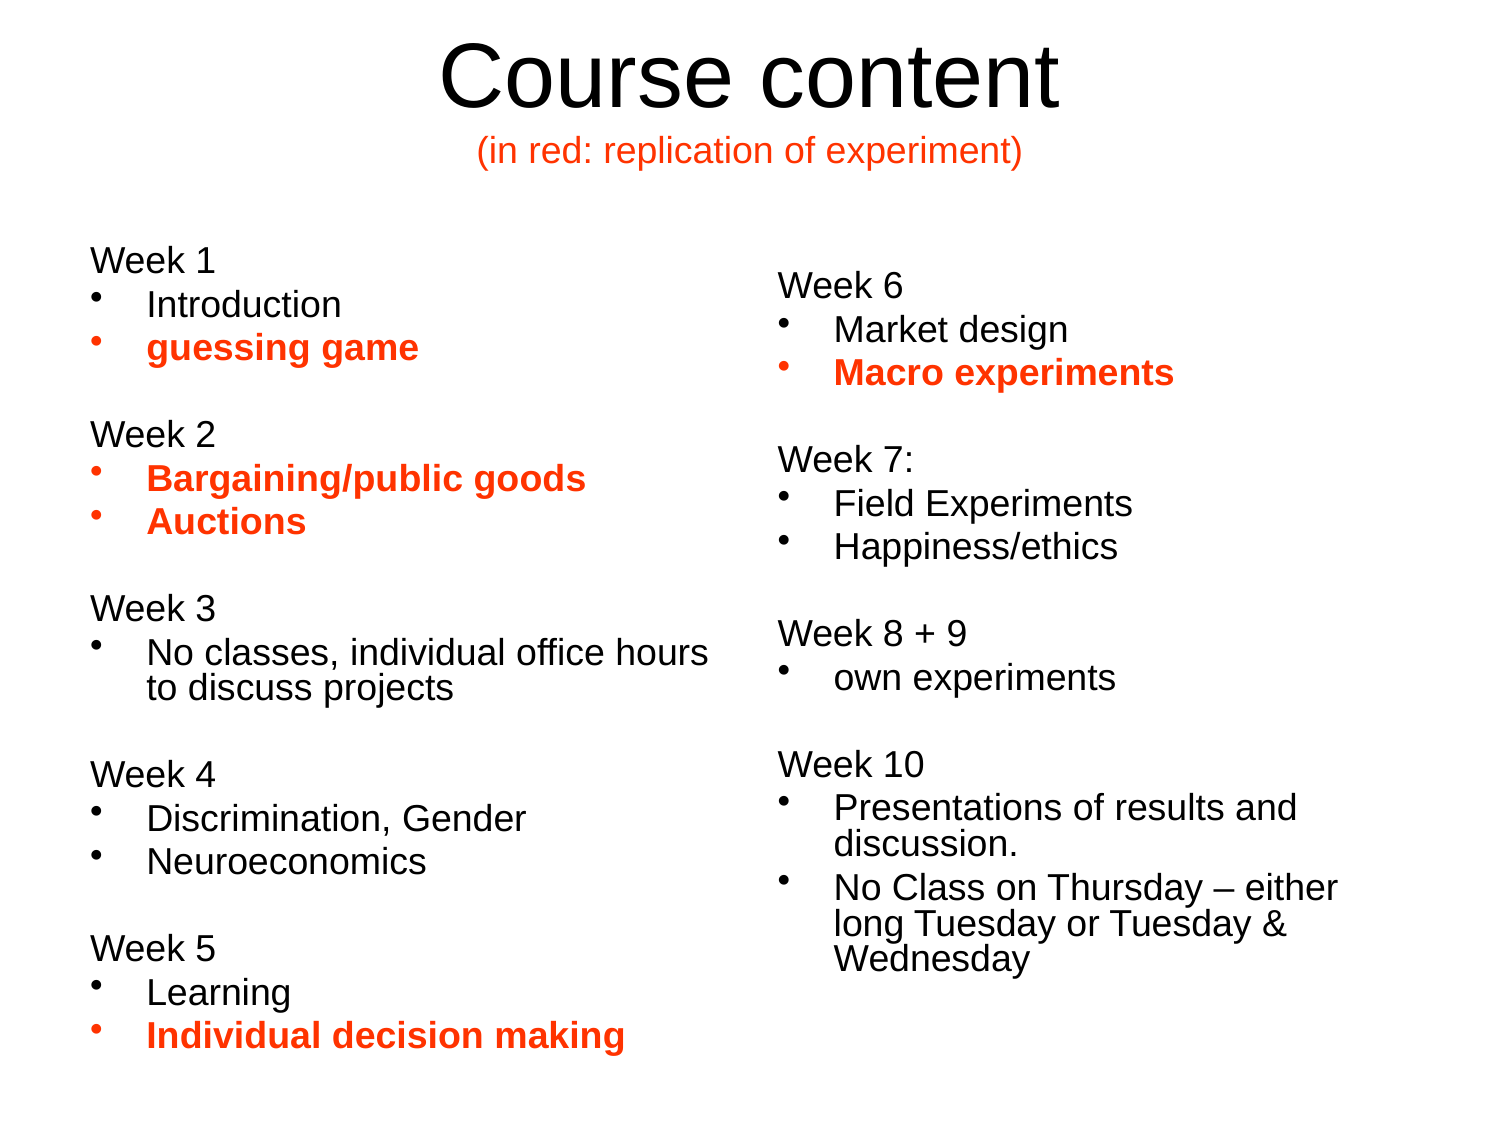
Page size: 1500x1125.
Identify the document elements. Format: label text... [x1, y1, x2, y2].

list Week 1 Introduction guessing game Week 2 Bargaining/public goods Auctions Week 3 No classes, individual office hours to discuss projects Week 4 Discrimination, Gender Neuroeconomics Week 5 Learning Individual decision making [74, 237, 738, 1088]
title Course content (in red: replication of experiment) [74, 0, 1426, 188]
list Week 6 Market design Macro experiments Week 7: Field Experiments Happiness/ethics Week 8 + 9 own experiments Week 10 Presentations of results and discussion. No Class on Thursday – either long Tuesday or Tuesday & Wednesday [762, 262, 1426, 1006]
